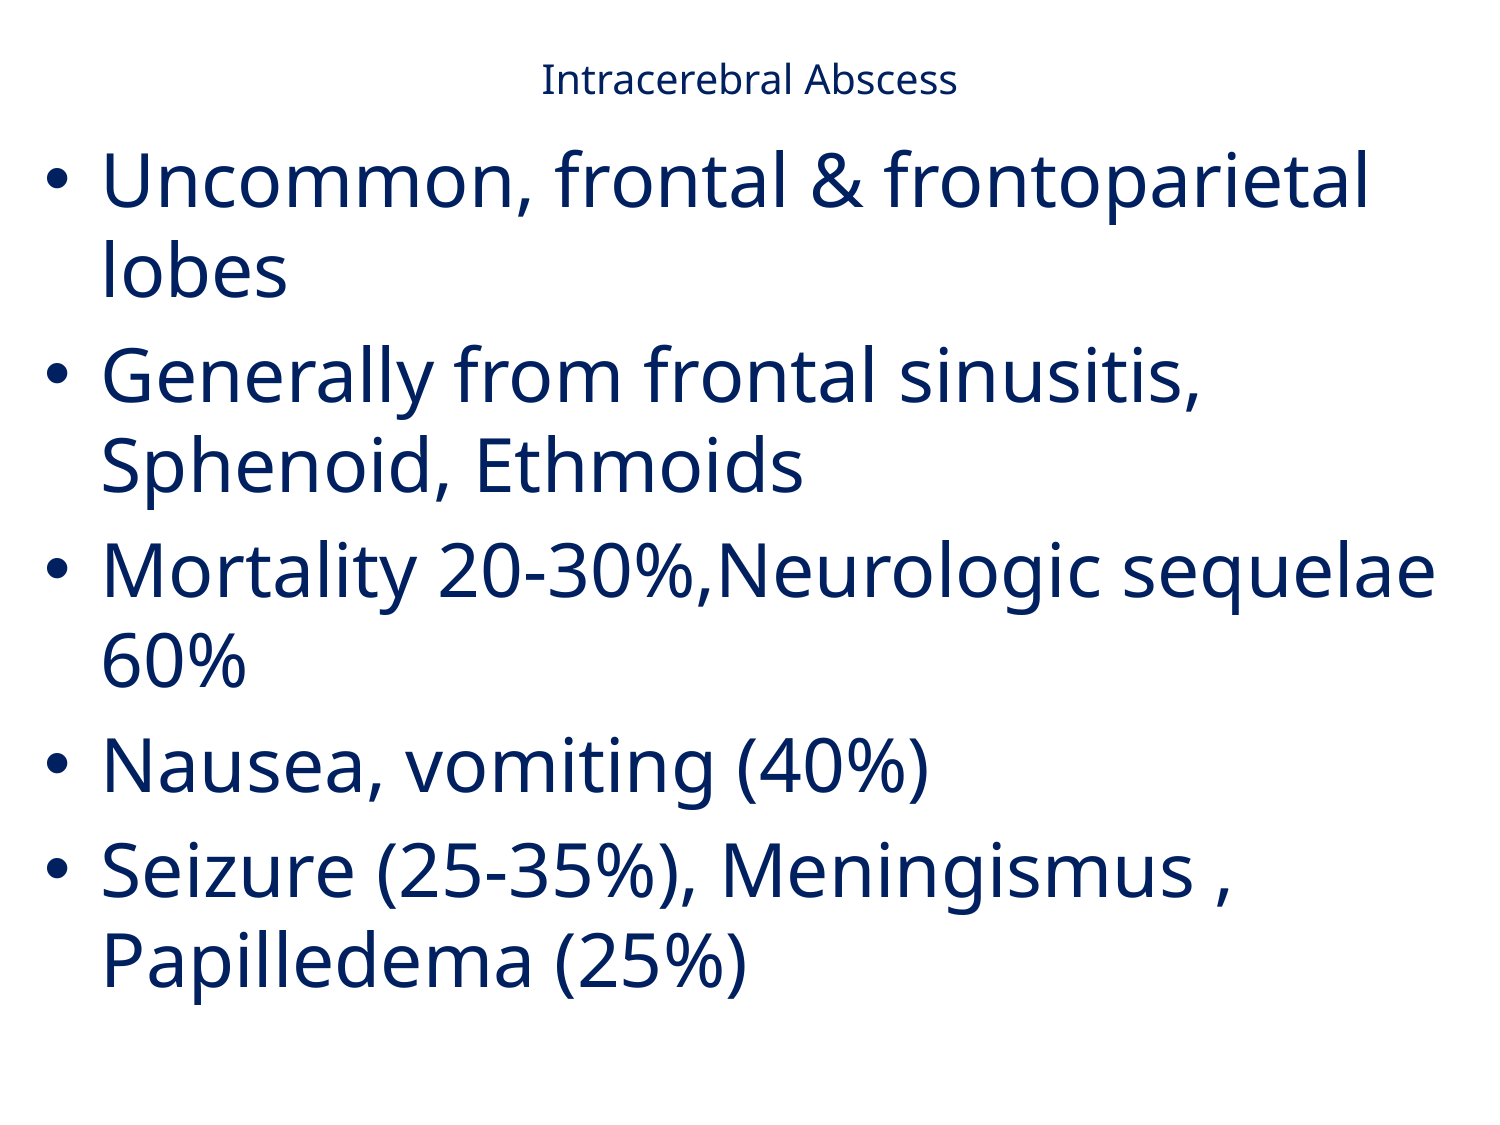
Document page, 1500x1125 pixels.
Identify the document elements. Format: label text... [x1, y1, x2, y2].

list Uncommon, frontal & frontoparietal lobes Generally from frontal sinusitis, Sphenoid, Ethmoids Mortality 20-30%,Neurologic sequelae 60% Nausea, vomiting (40%) Seizure (25-35%), Meningismus , Papilledema (25%) [29, 125, 1483, 1094]
title Intracerebral Abscess [75, 45, 1425, 125]
